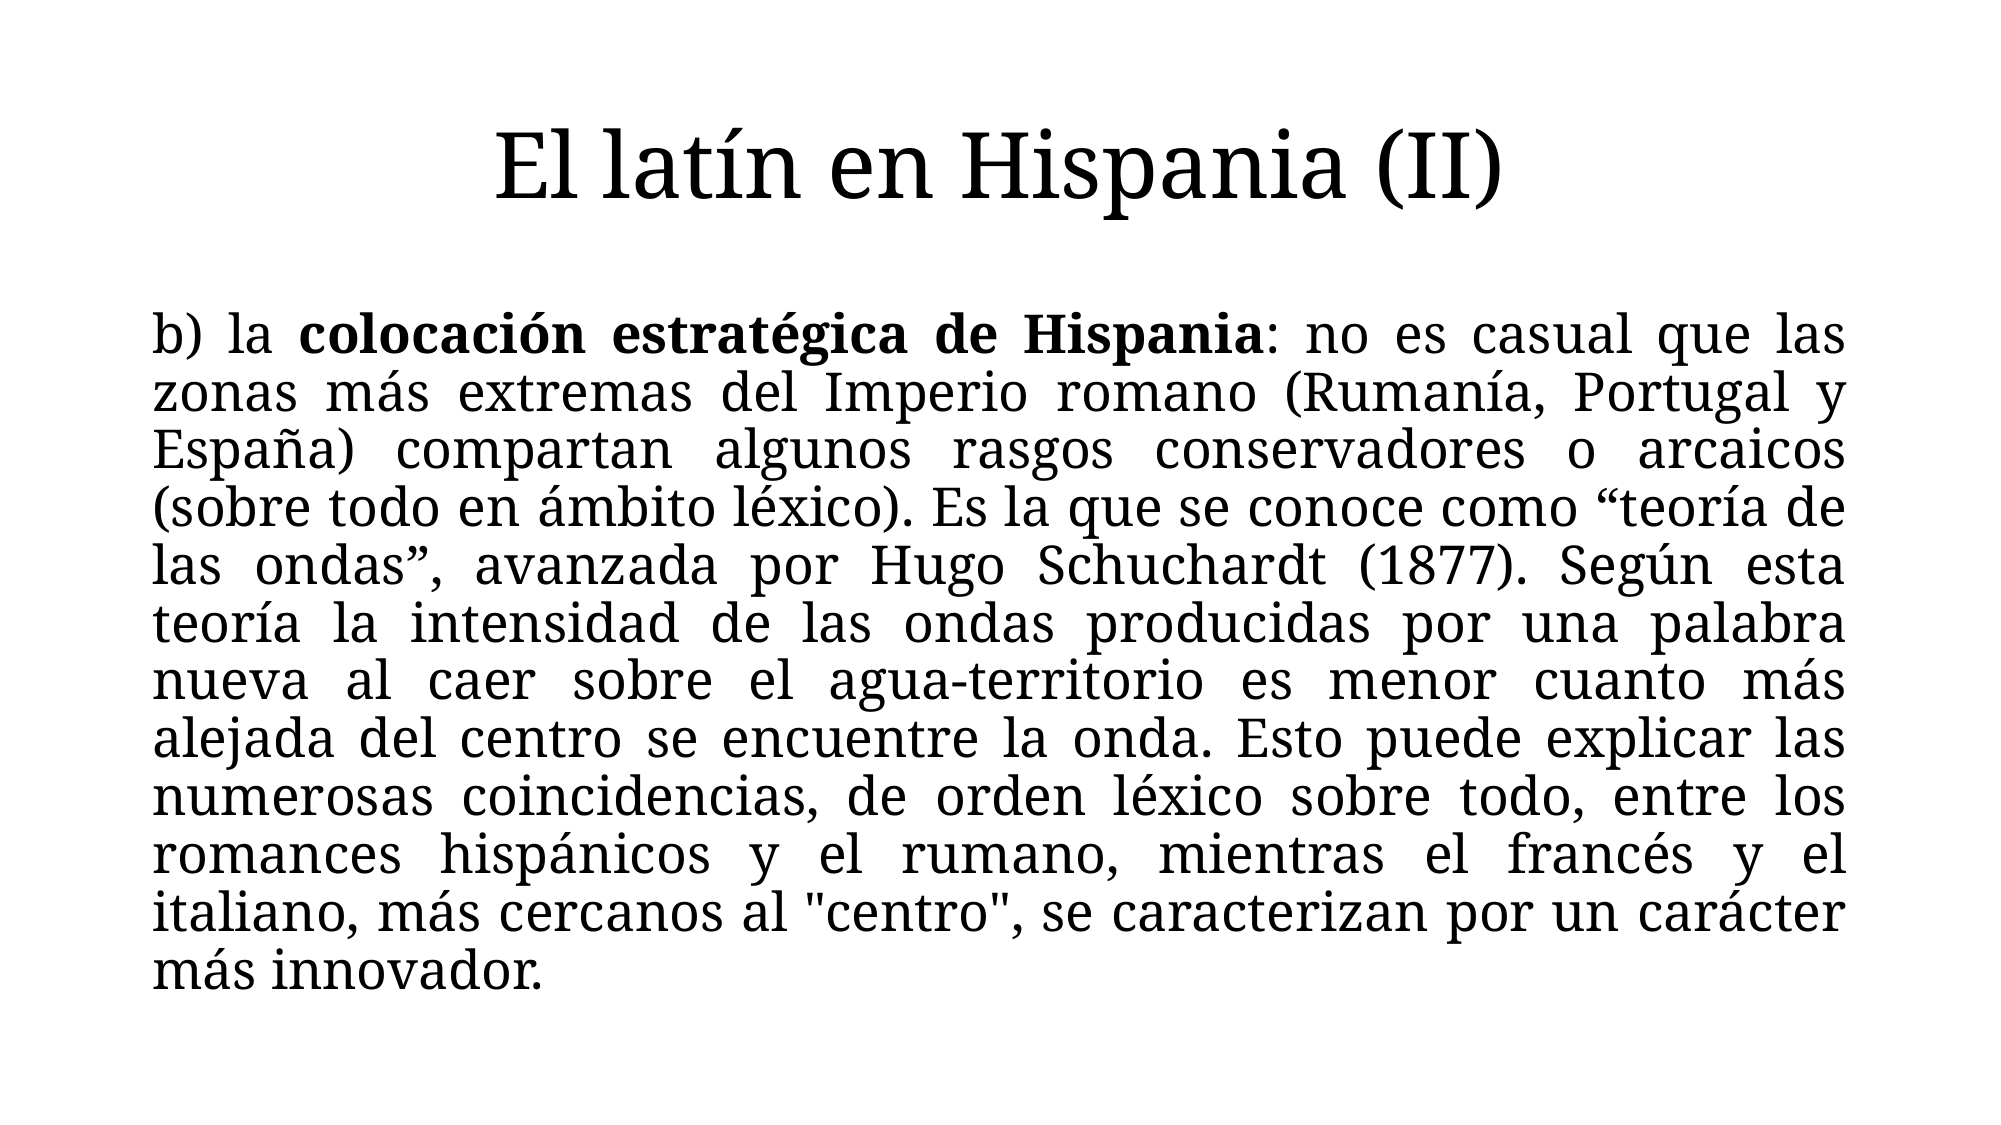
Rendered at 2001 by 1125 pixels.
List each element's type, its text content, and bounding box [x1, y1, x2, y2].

list b) la colocación estratégica de Hispania: no es casual que las zonas más extremas del Imperio romano (Rumanía, Portugal y España) compartan algunos rasgos conservadores o arcaicos (sobre todo en ámbito léxico). Es la que se conoce como “teoría de las ondas”, avanzada por Hugo Schuchardt (1877). Según esta teoría la intensidad de las ondas producidas por una palabra nueva al caer sobre el agua-territorio es menor cuanto más alejada del centro se encuentre la onda. Esto puede explicar las numerosas coincidencias, de orden léxico sobre todo, entre los romances hispánicos y el rumano, mientras el francés y el italiano, más cercanos al "centro", se caracterizan por un carácter más innovador. [137, 299, 1863, 1014]
title El latín en Hispania (II) [137, 59, 1863, 278]
